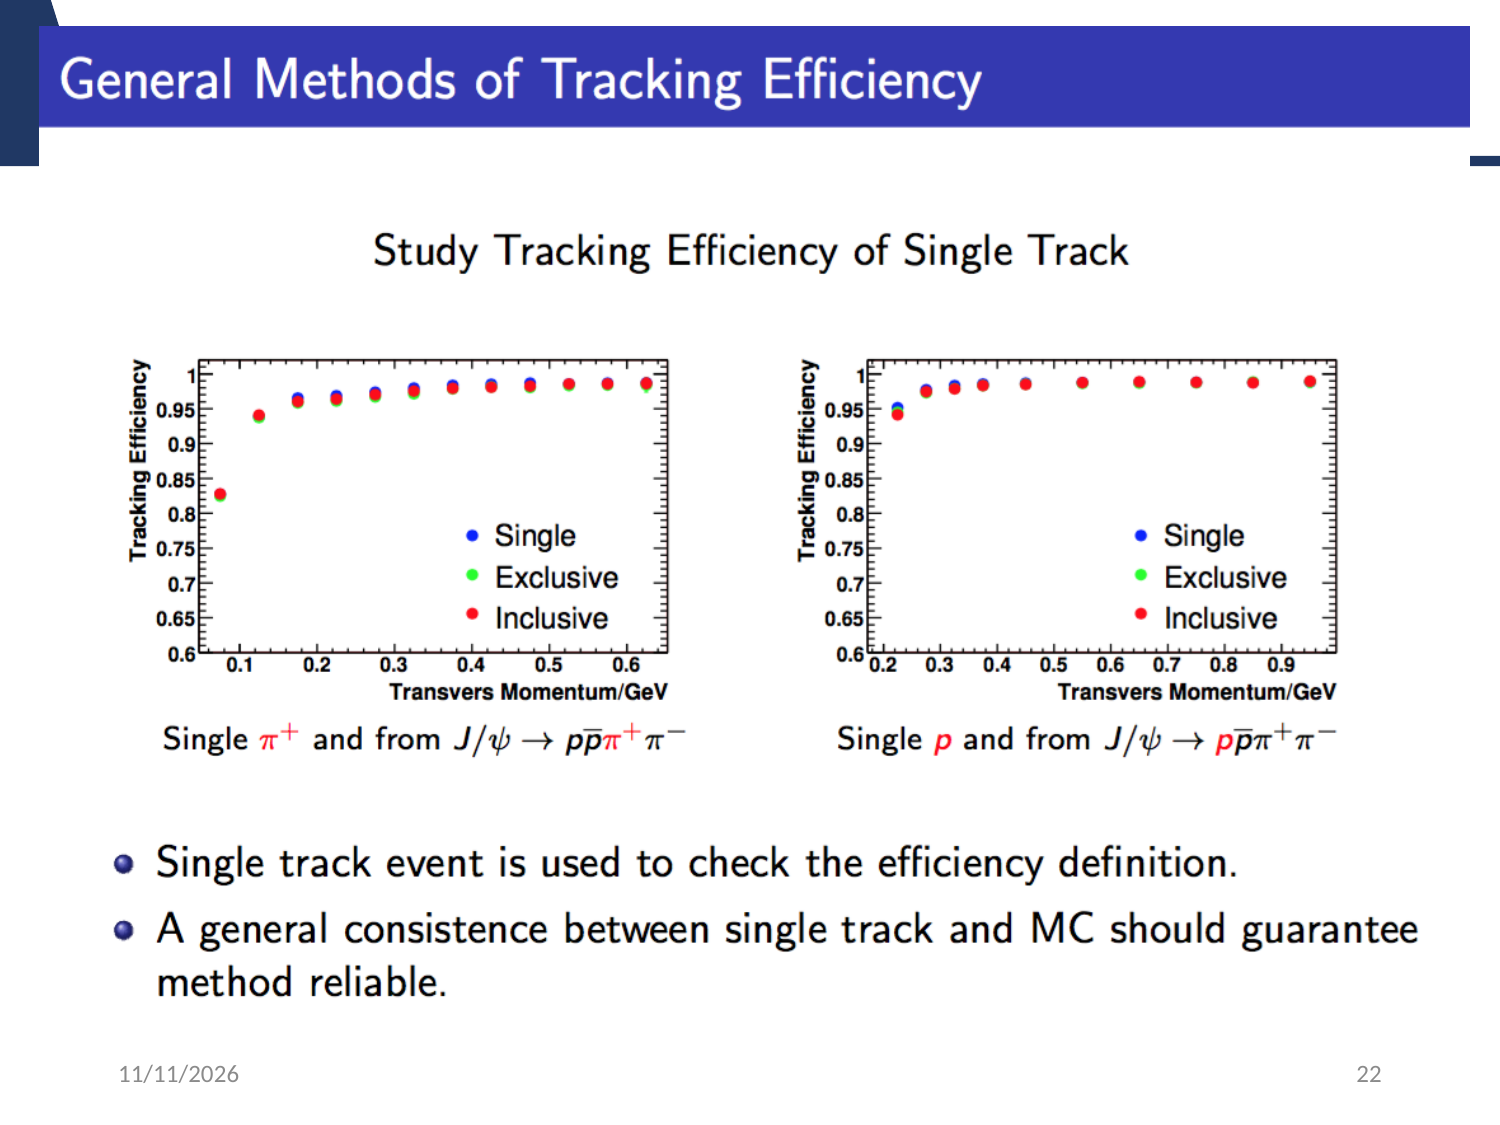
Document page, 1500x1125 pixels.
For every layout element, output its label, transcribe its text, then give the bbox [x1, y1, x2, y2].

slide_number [103, 1042, 441, 1103]
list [39, 26, 1470, 1028]
slide_number 22 [1059, 1042, 1397, 1103]
